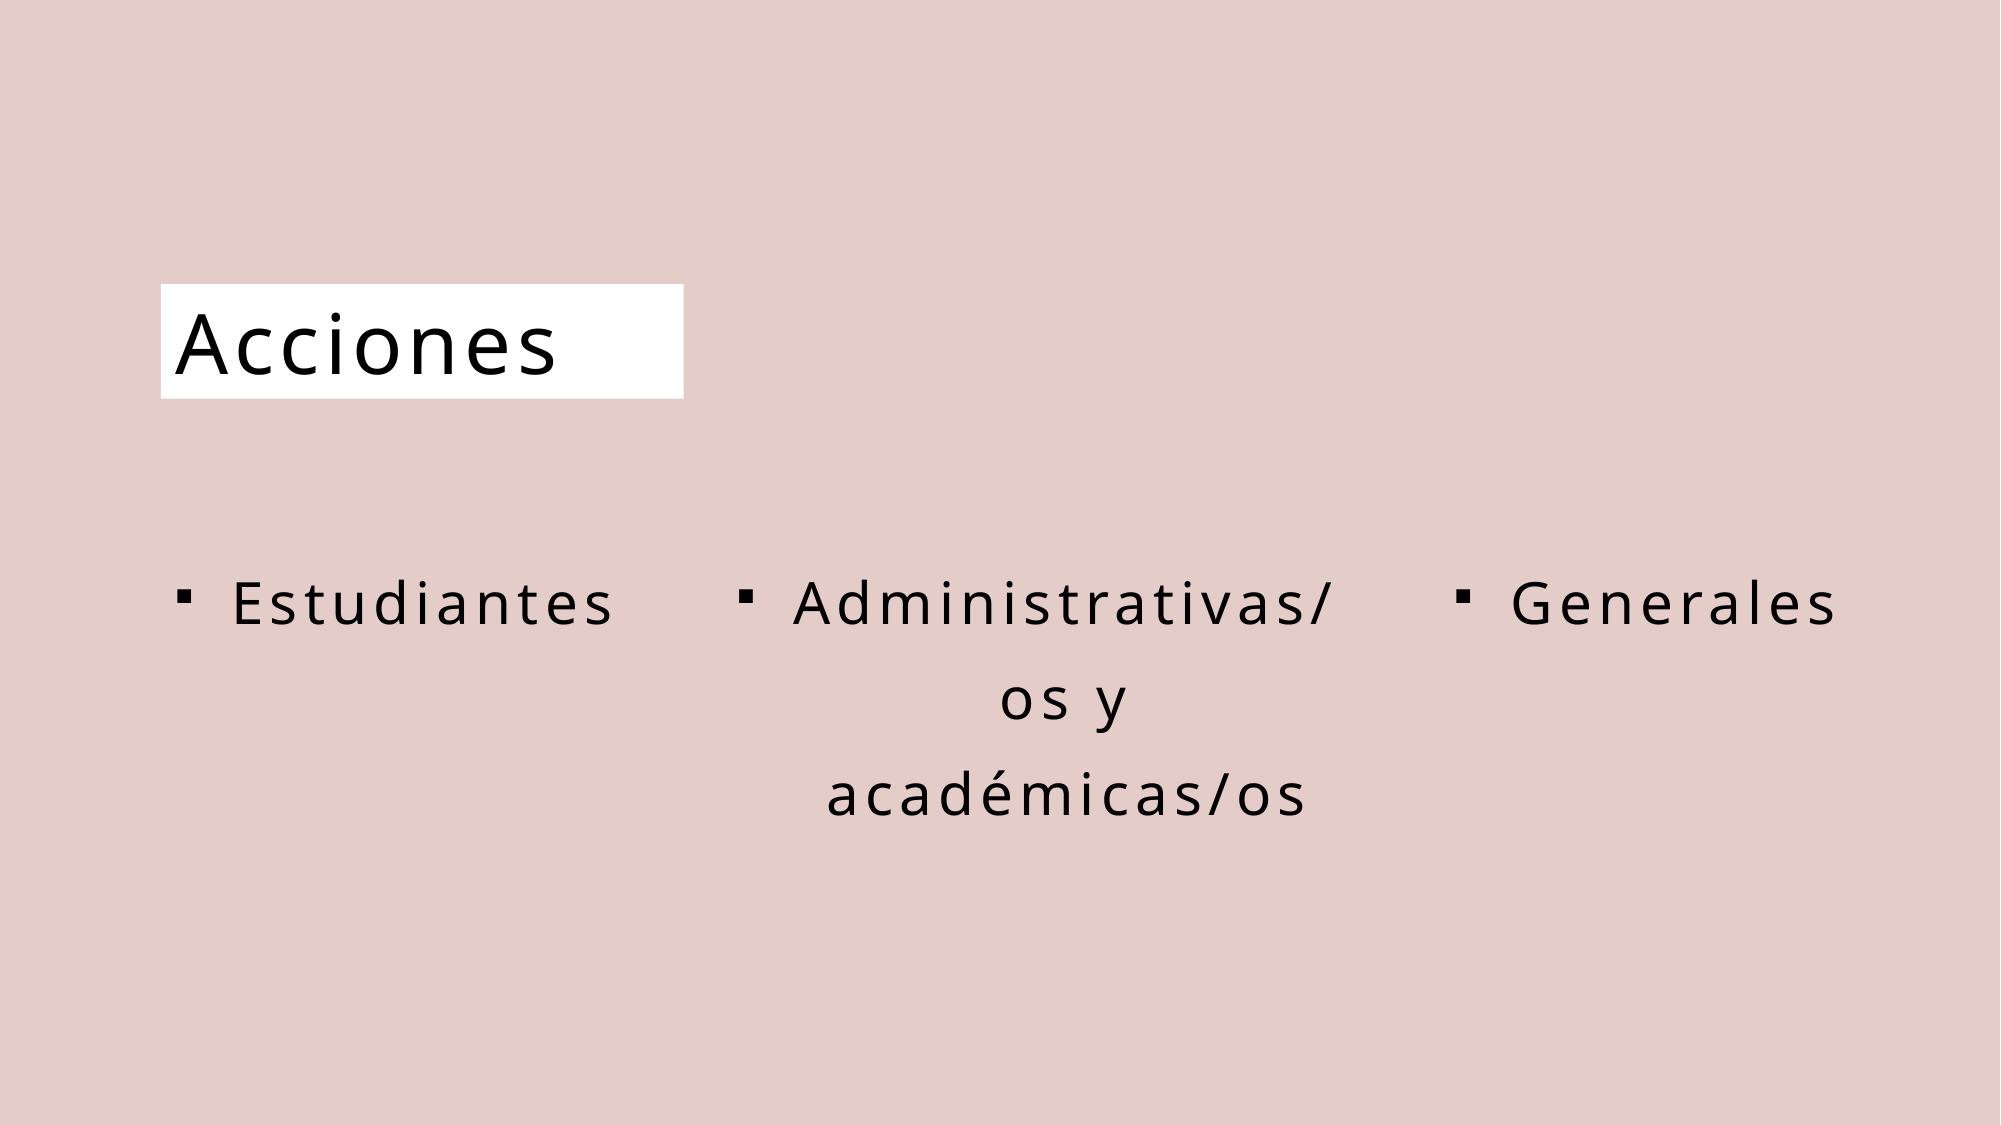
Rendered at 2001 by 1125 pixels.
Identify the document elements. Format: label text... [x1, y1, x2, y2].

table_header Estudiantes [113, 529, 673, 850]
text_box Acciones [160, 284, 684, 399]
table_header Administrativas/os y académicas/os [673, 529, 1402, 850]
table_header Generales [1402, 529, 1887, 850]
